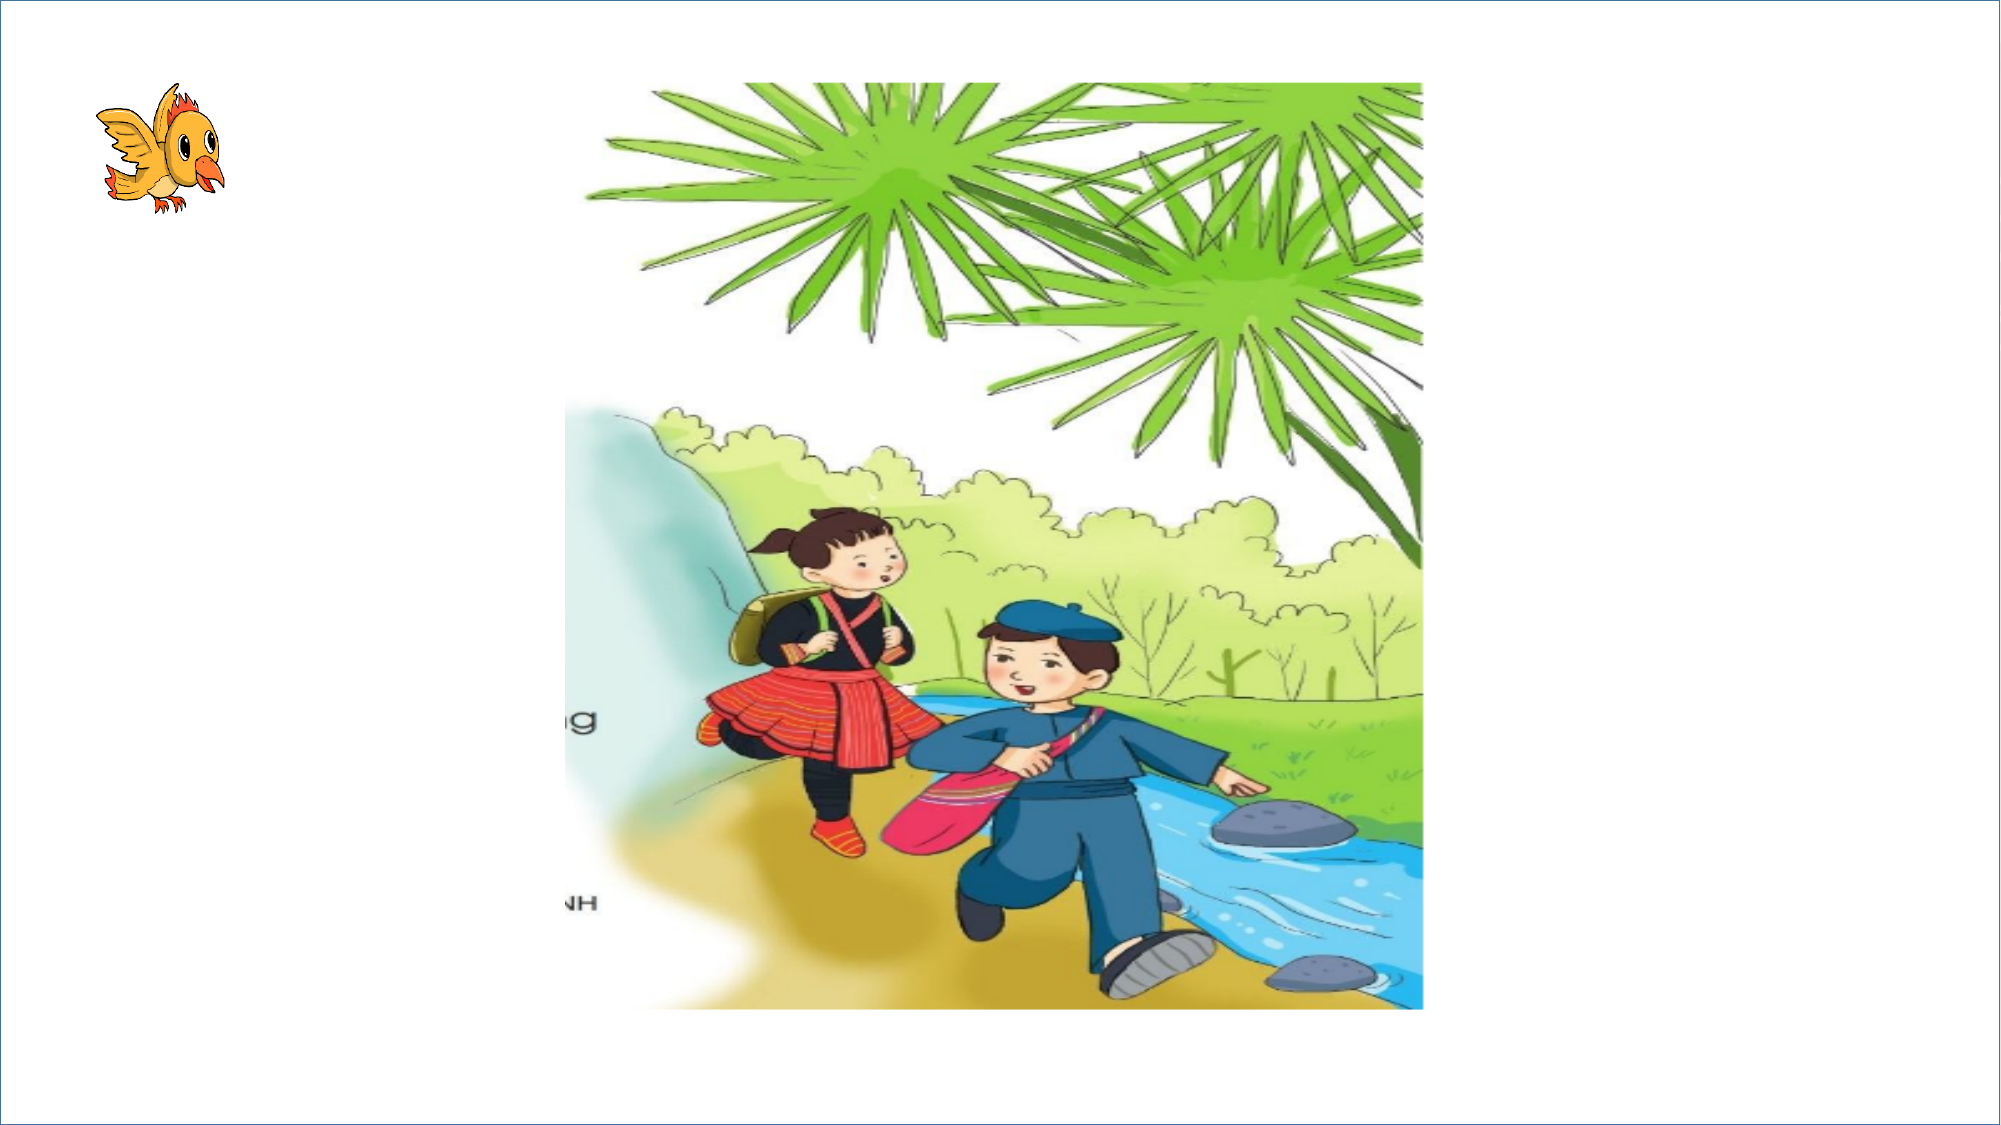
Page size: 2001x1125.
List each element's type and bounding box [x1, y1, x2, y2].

picture [96, 75, 227, 225]
picture [565, 75, 1531, 1018]
text_box [0, 0, 2000, 1125]
